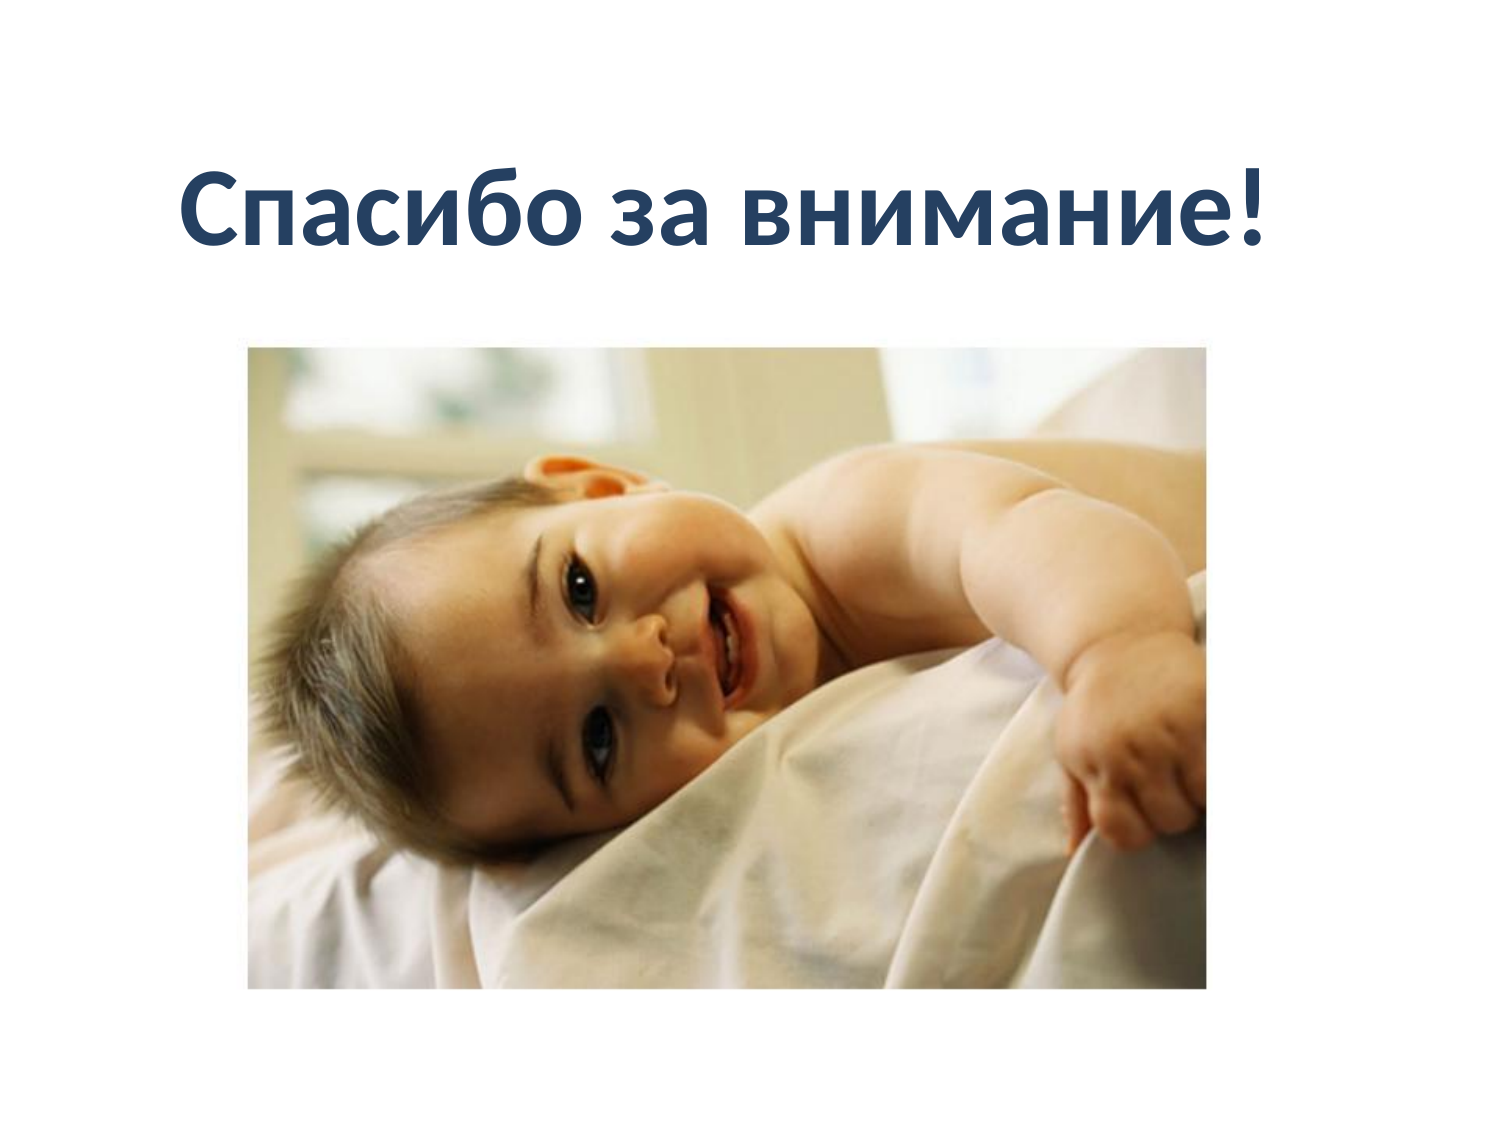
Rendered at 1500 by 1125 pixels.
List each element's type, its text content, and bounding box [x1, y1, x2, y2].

picture [111, 314, 1363, 1052]
text_box Спасибо за внимание! [165, 125, 1287, 276]
